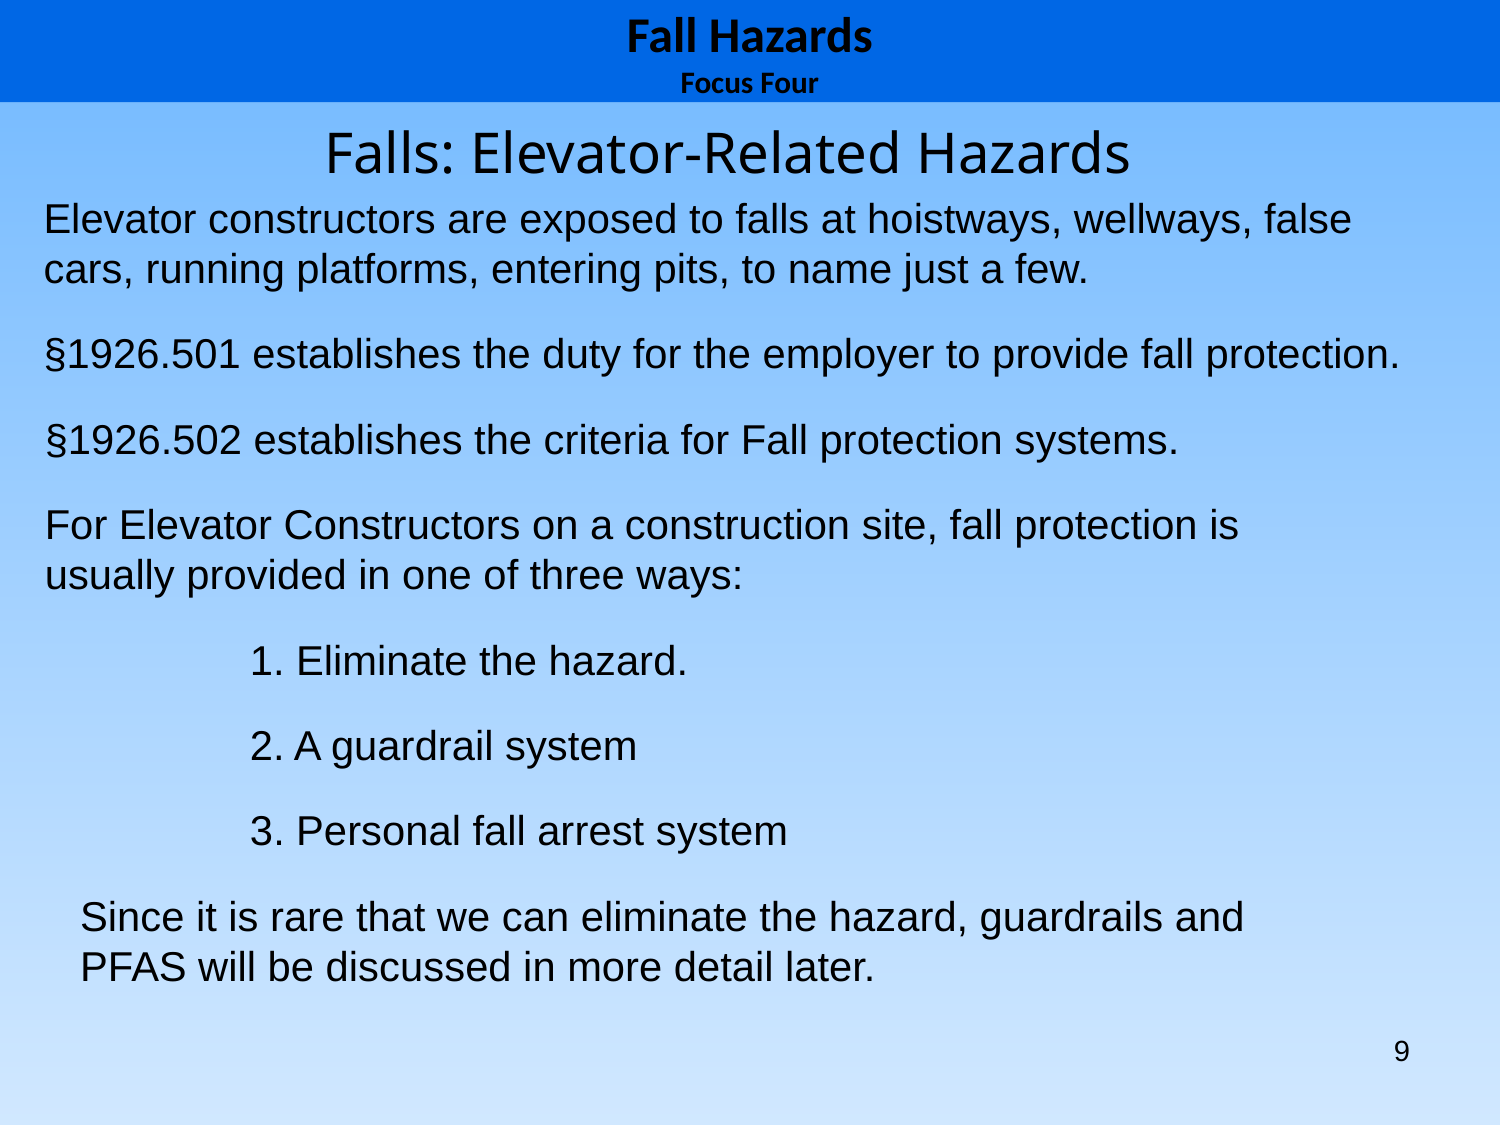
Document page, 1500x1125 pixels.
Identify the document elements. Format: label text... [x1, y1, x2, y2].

text_box For Elevator Constructors on a construction site, fall protection is usually provided in one of three ways: [30, 490, 1390, 606]
text_box Fall Hazards Focus Four [0, 0, 1500, 103]
text_box §1926.501 establishes the duty for the employer to provide fall protection. [28, 319, 1441, 385]
text_box 2. A guardrail system [85, 711, 1036, 777]
slide_number 9 [1074, 1024, 1425, 1103]
text_box Falls: Elevator-Related Hazards [309, 109, 1191, 184]
text_box Elevator constructors are exposed to falls at hoistways, wellways, false cars, running platforms, entering pits, to name just a few. [28, 184, 1377, 300]
text_box 3. Personal fall arrest system [85, 796, 1013, 862]
text_box §1926.502 establishes the criteria for Fall protection systems. [30, 405, 1357, 470]
text_box 1. Eliminate the hazard. [85, 626, 1060, 692]
text_box Since it is rare that we can eliminate the hazard, guardrails and PFAS will be discussed in more detail later. [65, 882, 1347, 997]
